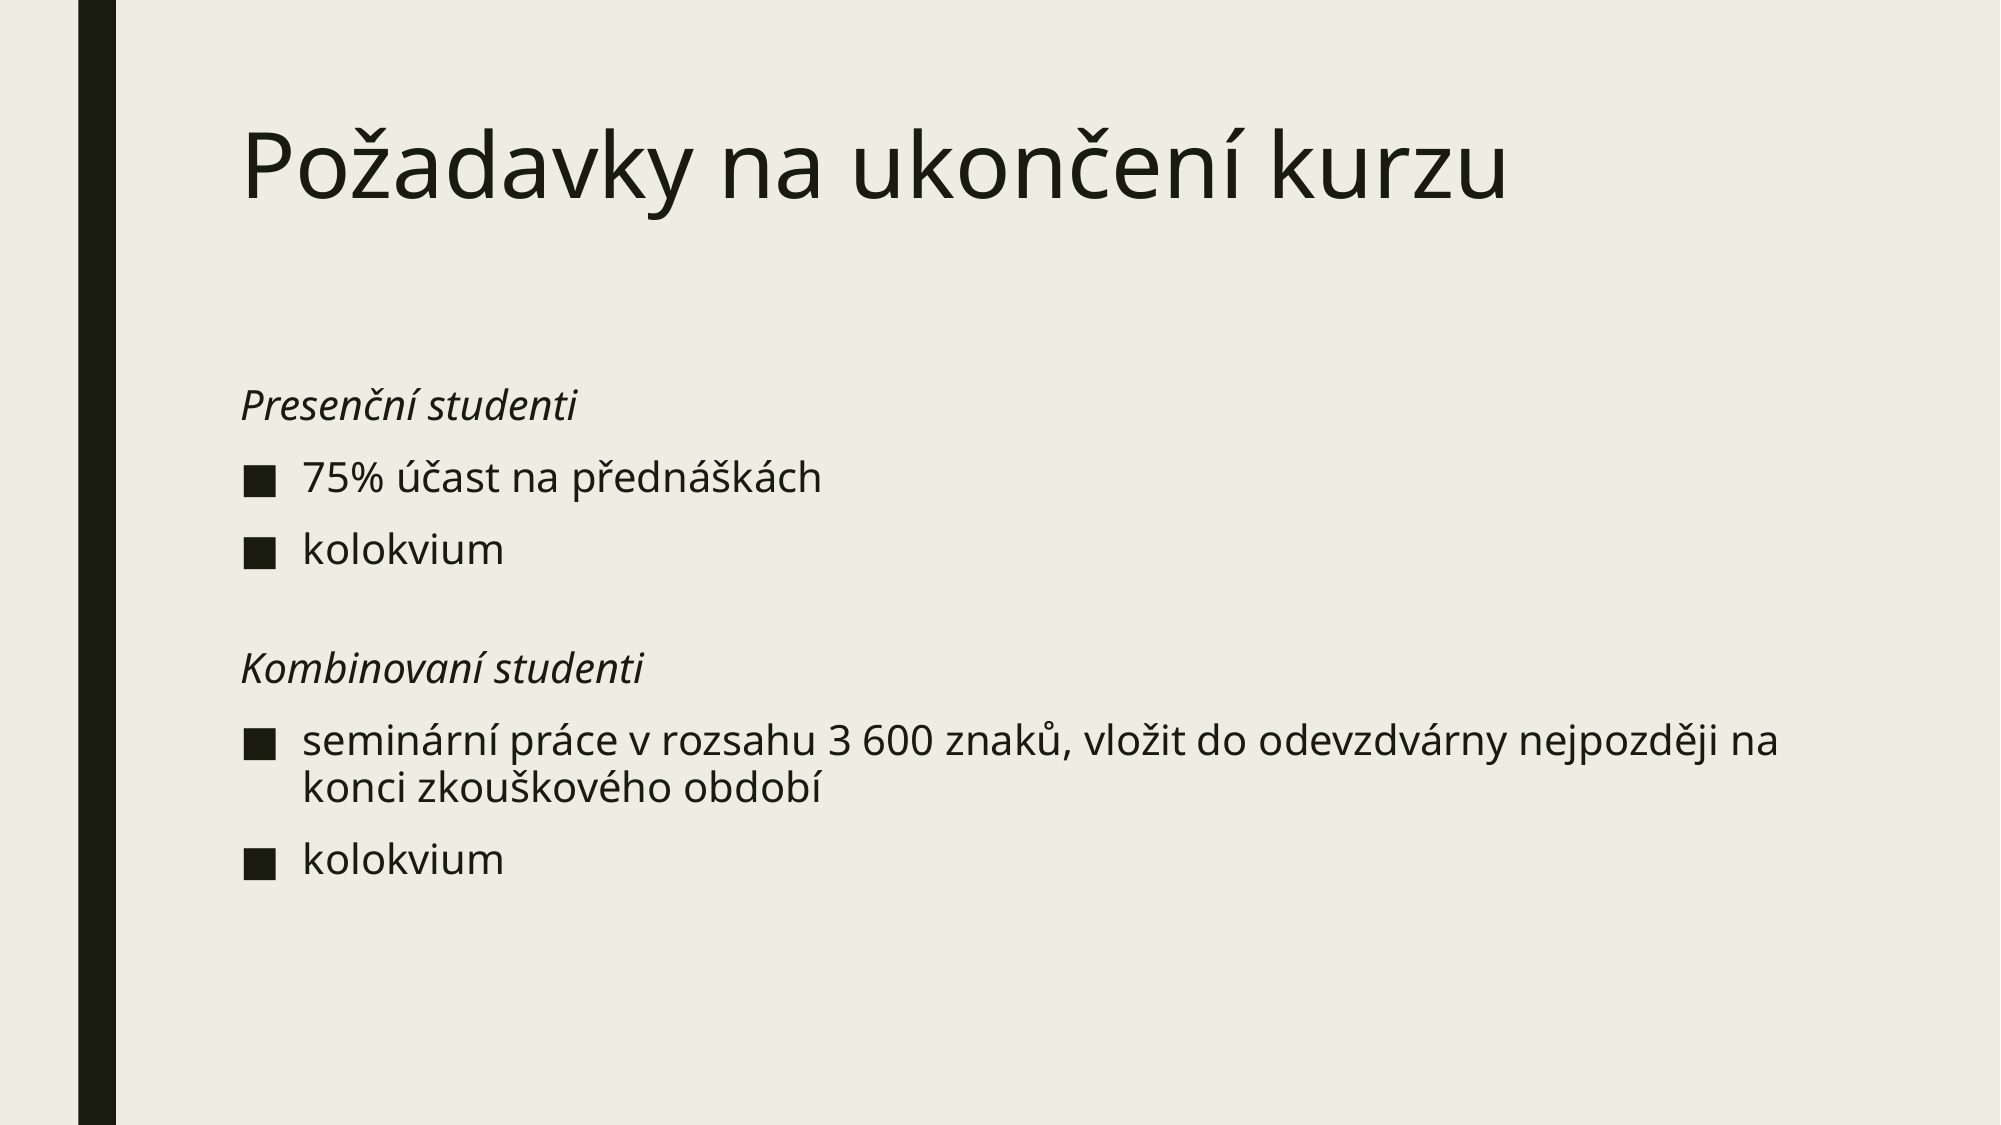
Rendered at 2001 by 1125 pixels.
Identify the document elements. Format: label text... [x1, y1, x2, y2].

title Požadavky na ukončení kurzu [225, 112, 1800, 357]
list Presenční studenti 75% účast na přednáškách kolokvium Kombinovaní studenti seminární práce v rozsahu 3 600 znaků, vložit do odevzdvárny nejpozději na konci zkouškového období kolokvium [225, 375, 1800, 963]
